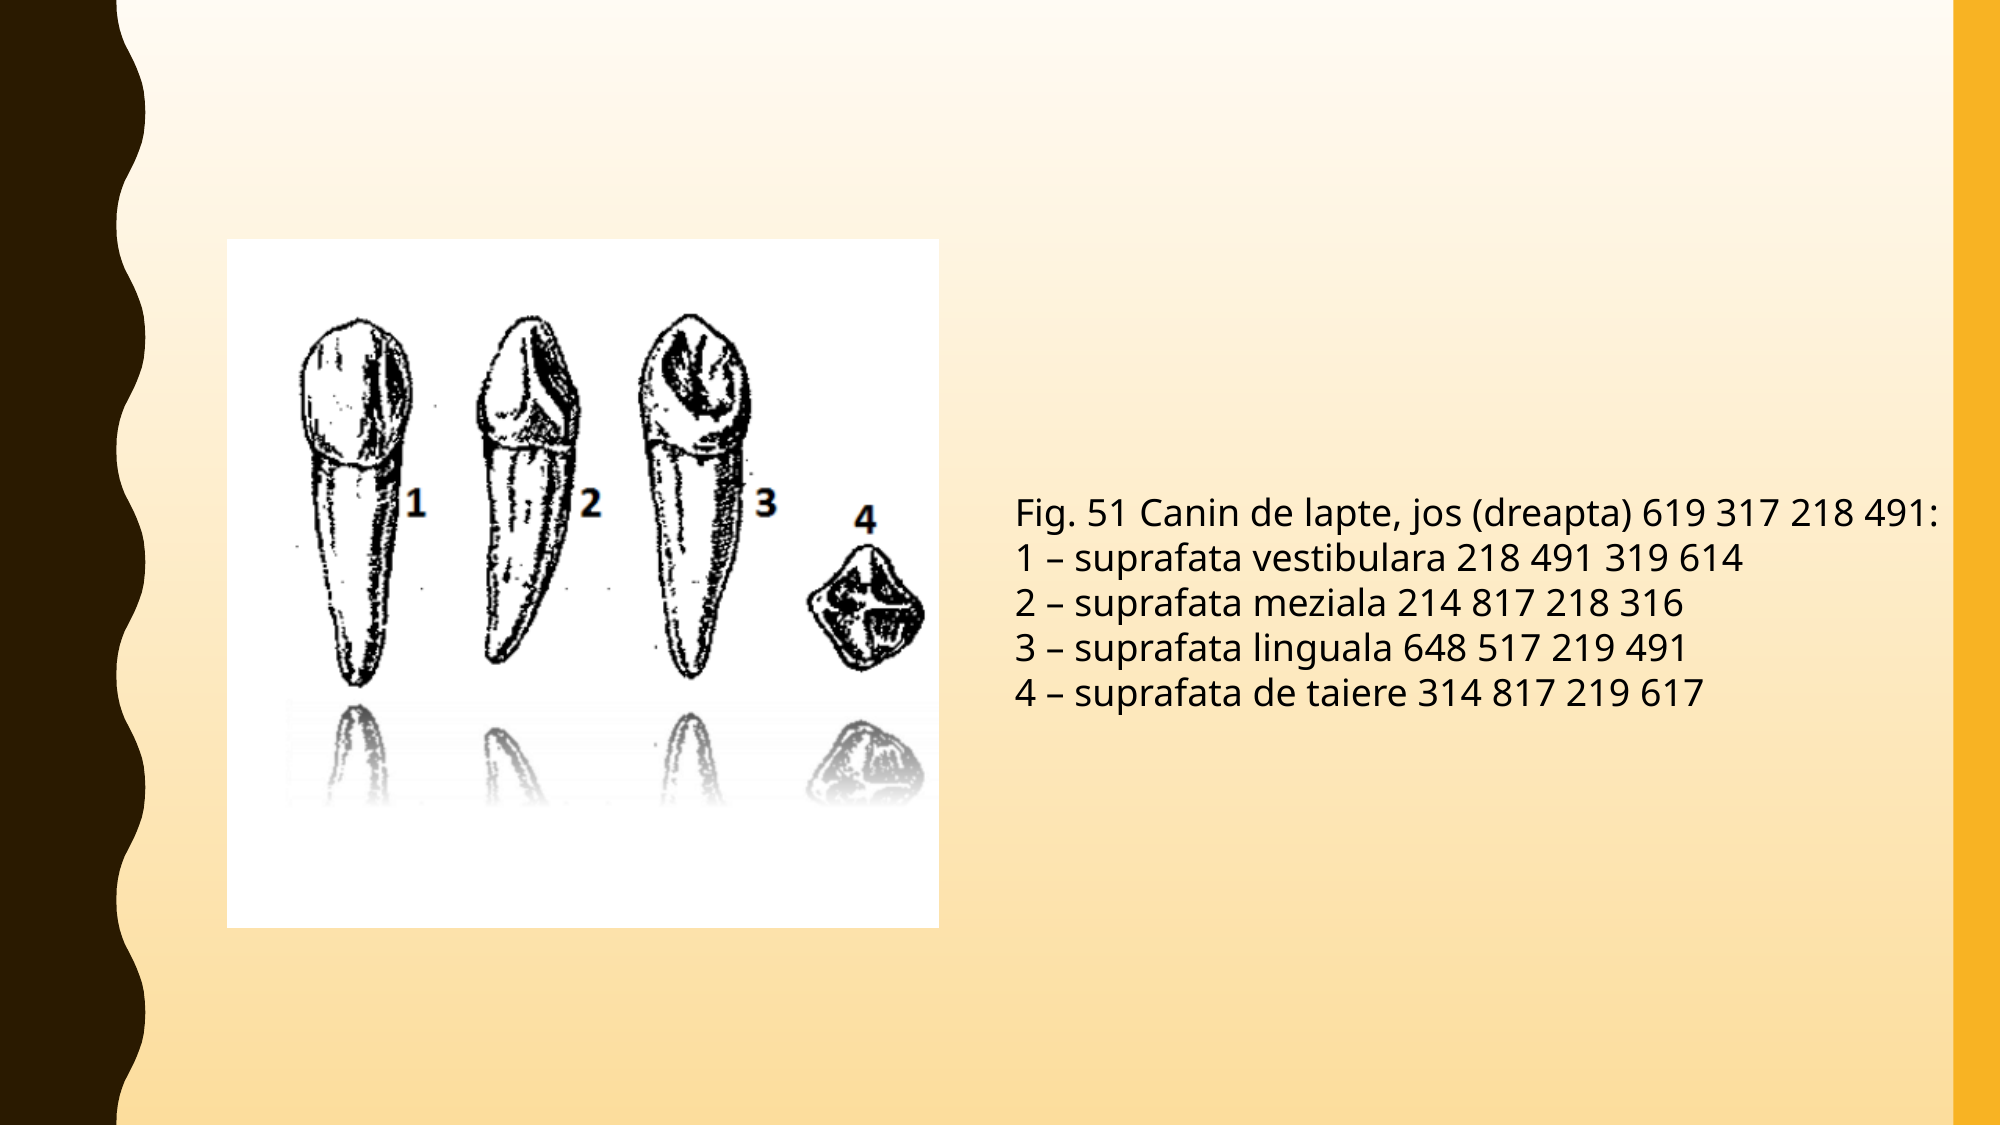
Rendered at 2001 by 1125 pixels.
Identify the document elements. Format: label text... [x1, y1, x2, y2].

picture [227, 239, 939, 928]
text_box Fig. 51 Canin de lapte, jos (dreapta) 619 317 218 491: 1 – suprafata vestibulara 218 491 319 614 2 – suprafata meziala 214 817 218 316 3 – suprafata linguala 648 517 219 491 4 – suprafata de taiere 314 817 219 617 [999, 481, 2000, 722]
